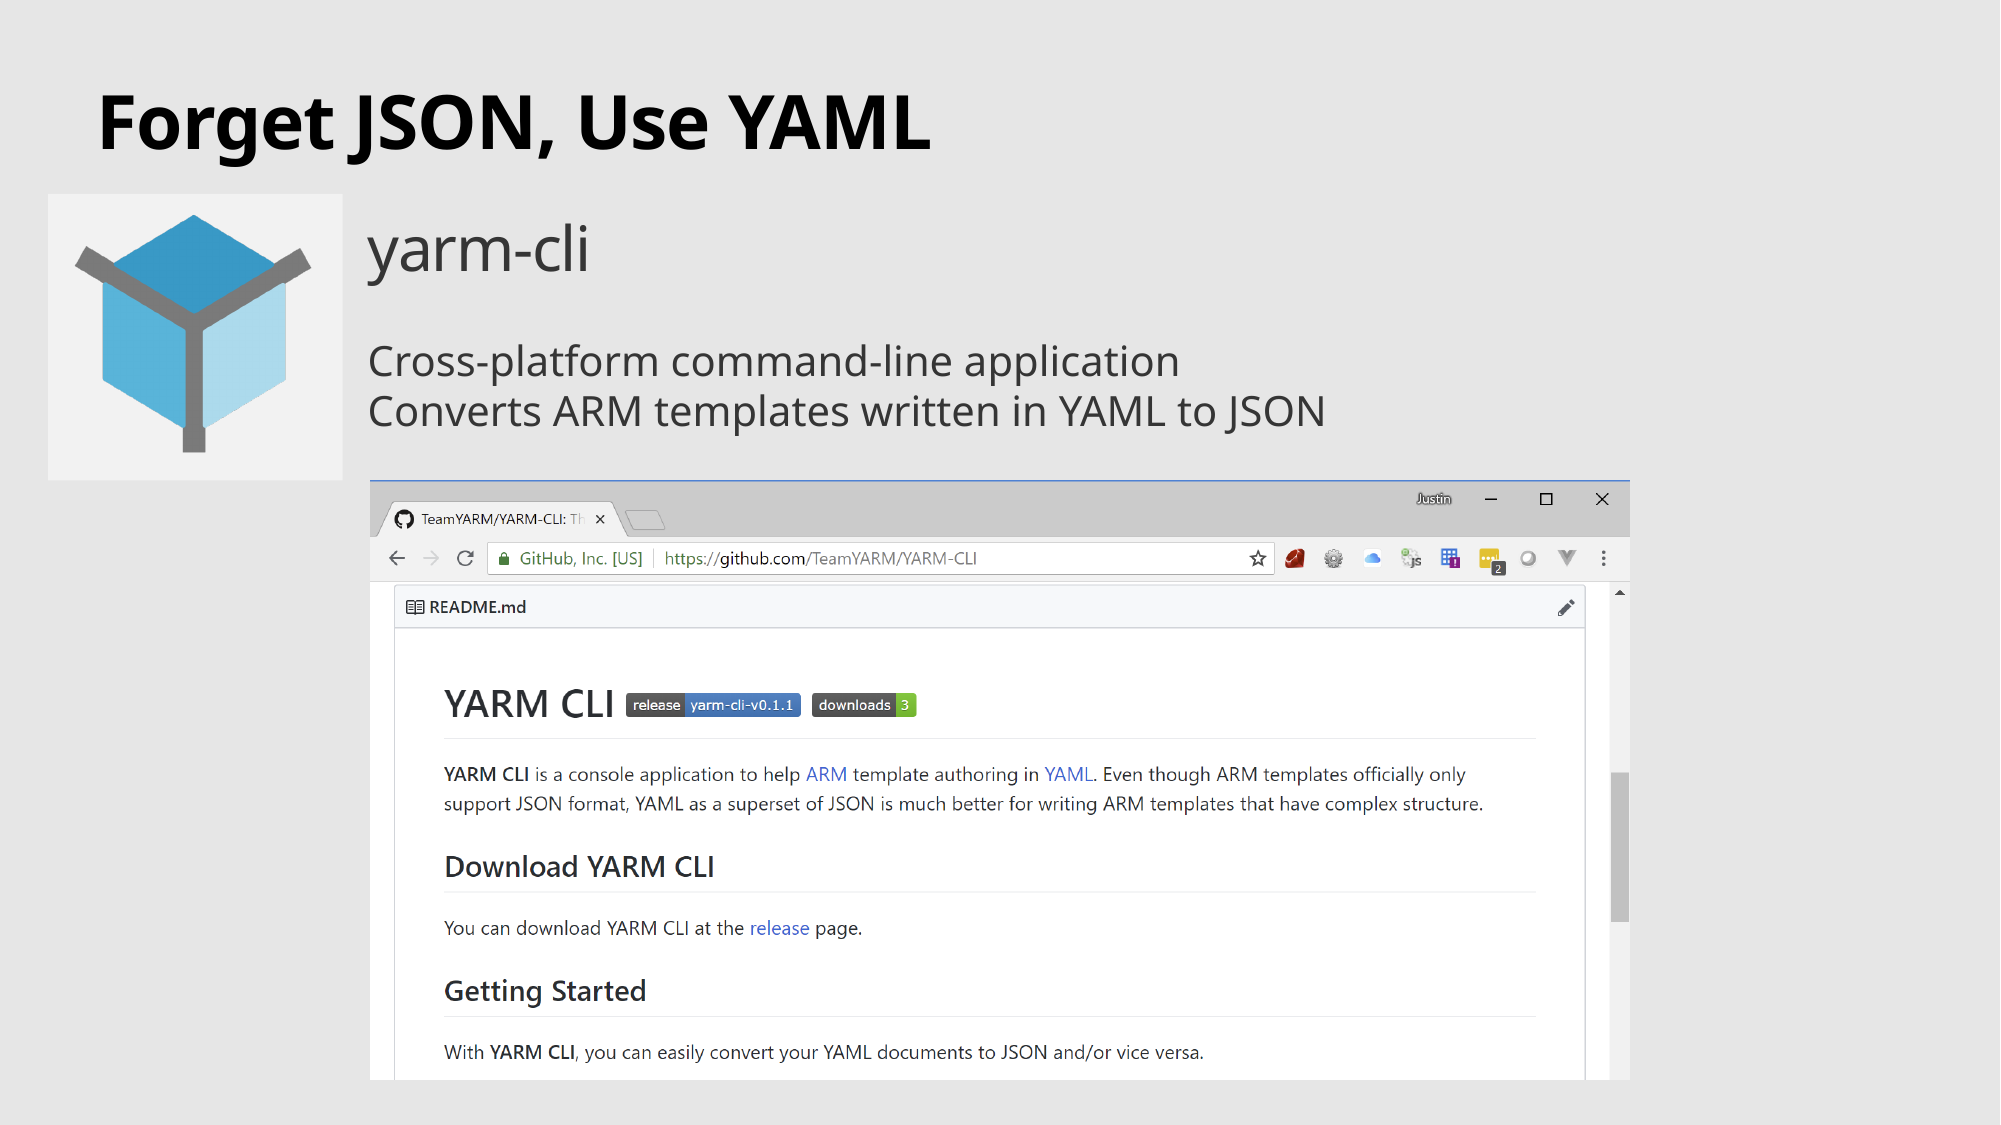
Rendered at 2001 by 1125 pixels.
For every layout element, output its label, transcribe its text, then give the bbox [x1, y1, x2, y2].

text_box yarm-cli Cross-platform command-line application Converts ARM templates written in YAML to JSON [338, 193, 1956, 481]
picture [74, 214, 312, 453]
picture [369, 480, 1631, 1080]
title Forget JSON, Use YAML [96, 75, 1904, 166]
text_box [47, 193, 338, 481]
